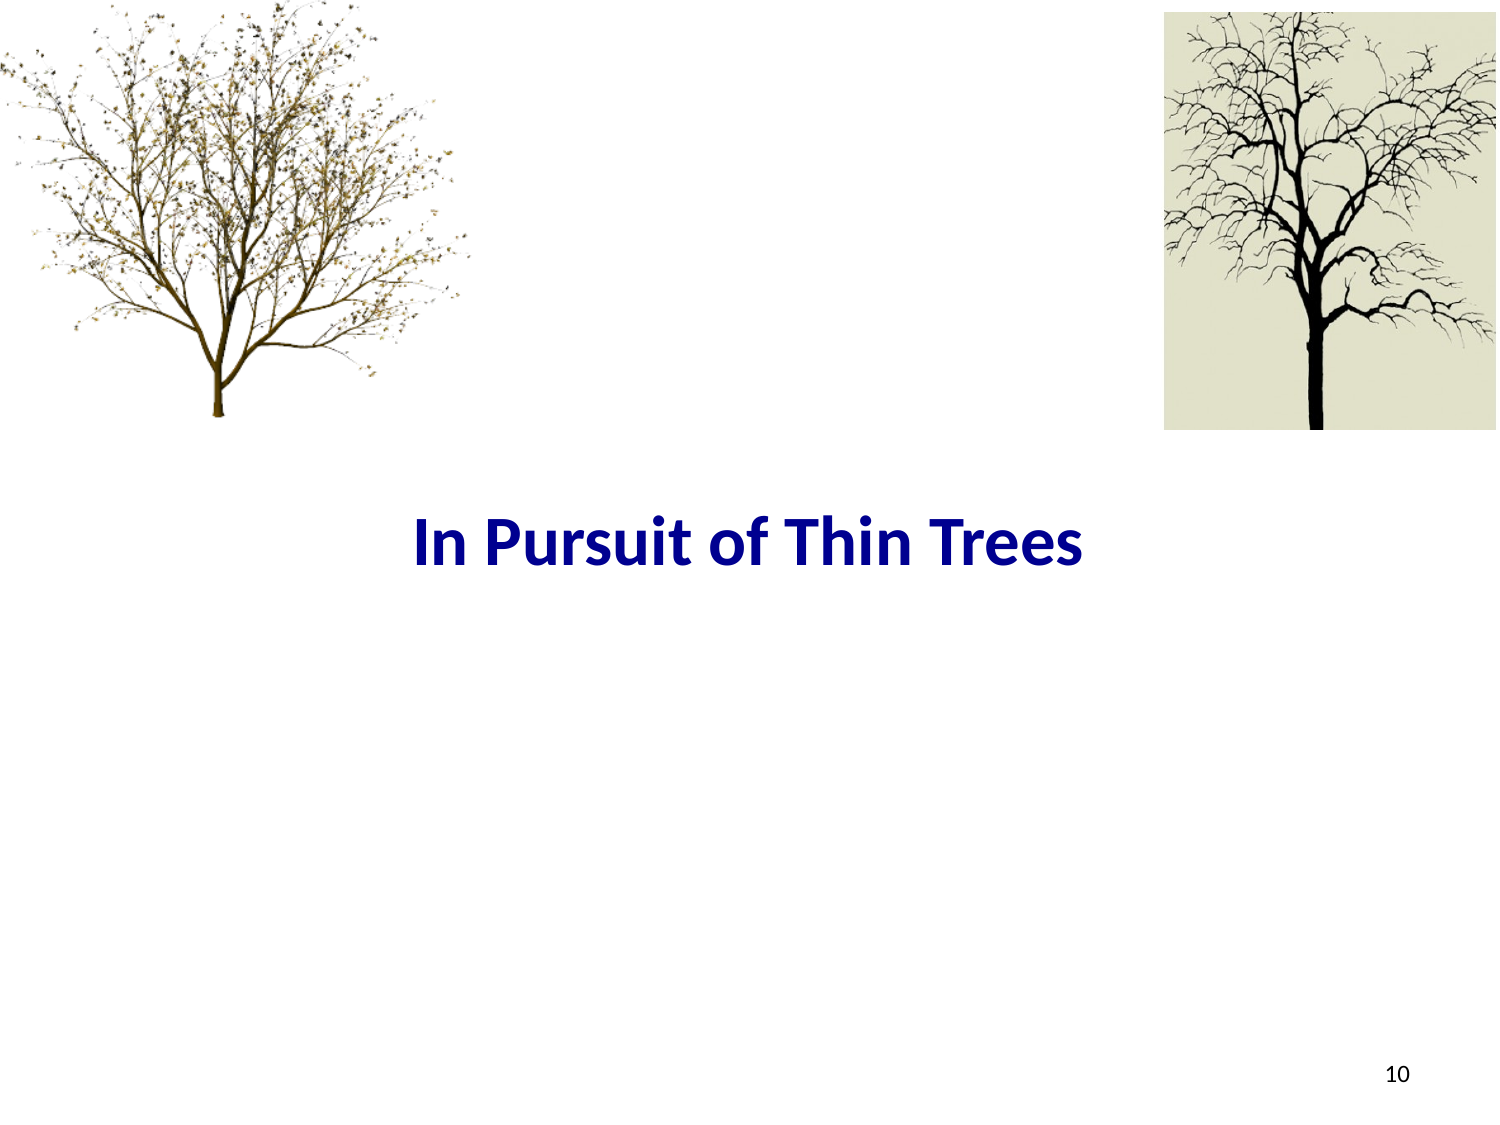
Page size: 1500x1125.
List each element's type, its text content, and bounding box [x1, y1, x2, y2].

slide_number 10 [1074, 1042, 1425, 1103]
picture [1120, 12, 1500, 430]
picture [0, 0, 479, 426]
title In Pursuit of Thin Trees [0, 500, 1499, 575]
